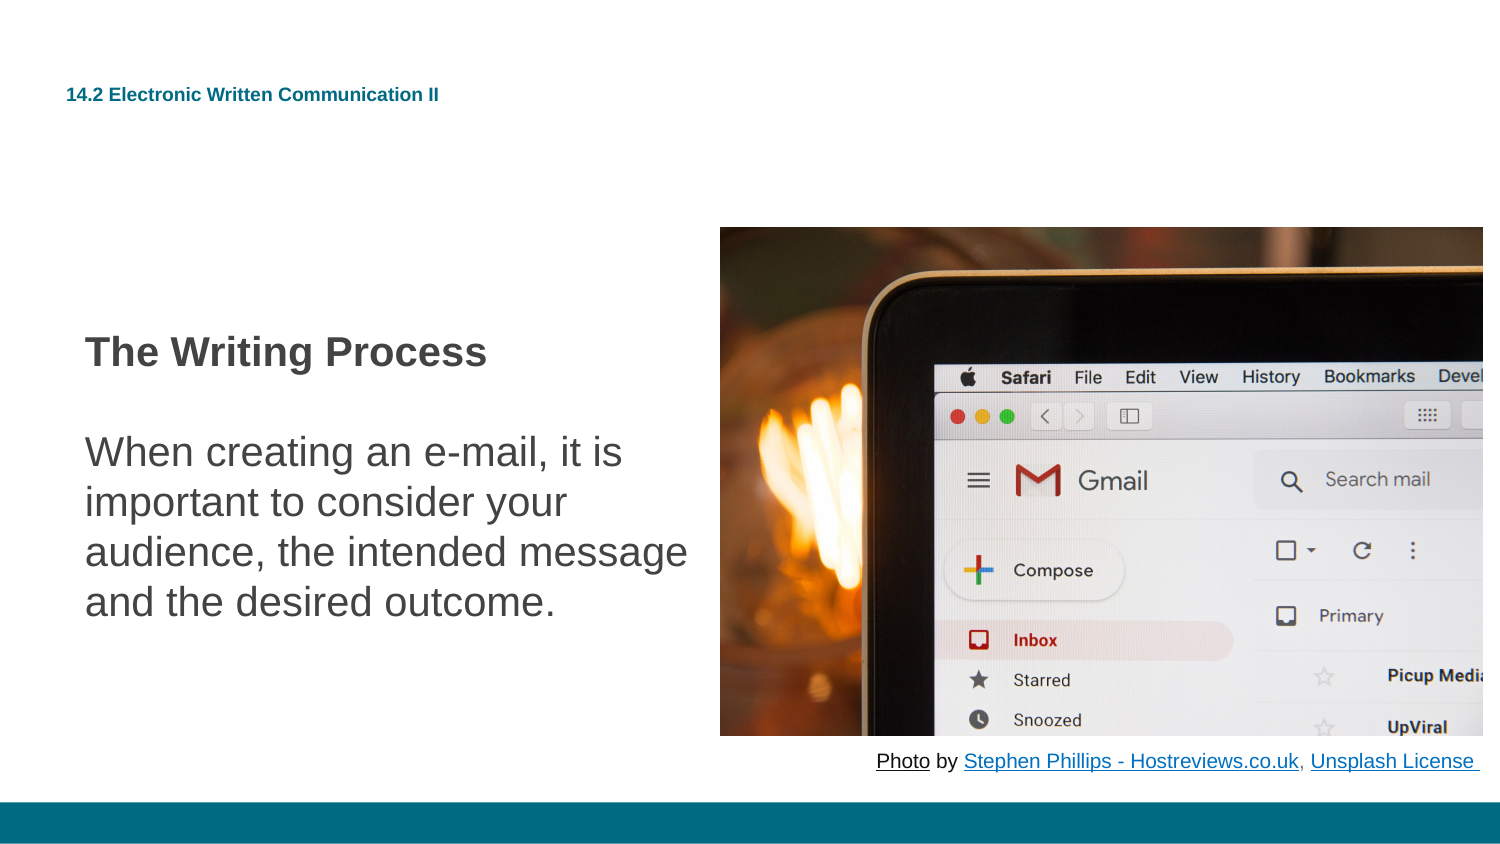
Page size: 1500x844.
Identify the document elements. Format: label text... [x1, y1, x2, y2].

title 14.2 Electronic Written Communication II [51, 67, 1449, 167]
text_box Photo by Stephen Phillips - Hostreviews.co.uk, Unsplash License [861, 740, 1500, 844]
picture [720, 227, 1483, 736]
list The Writing Process When creating an e-mail, it is important to consider your audience, the intended message and the desired outcome. [51, 309, 721, 844]
